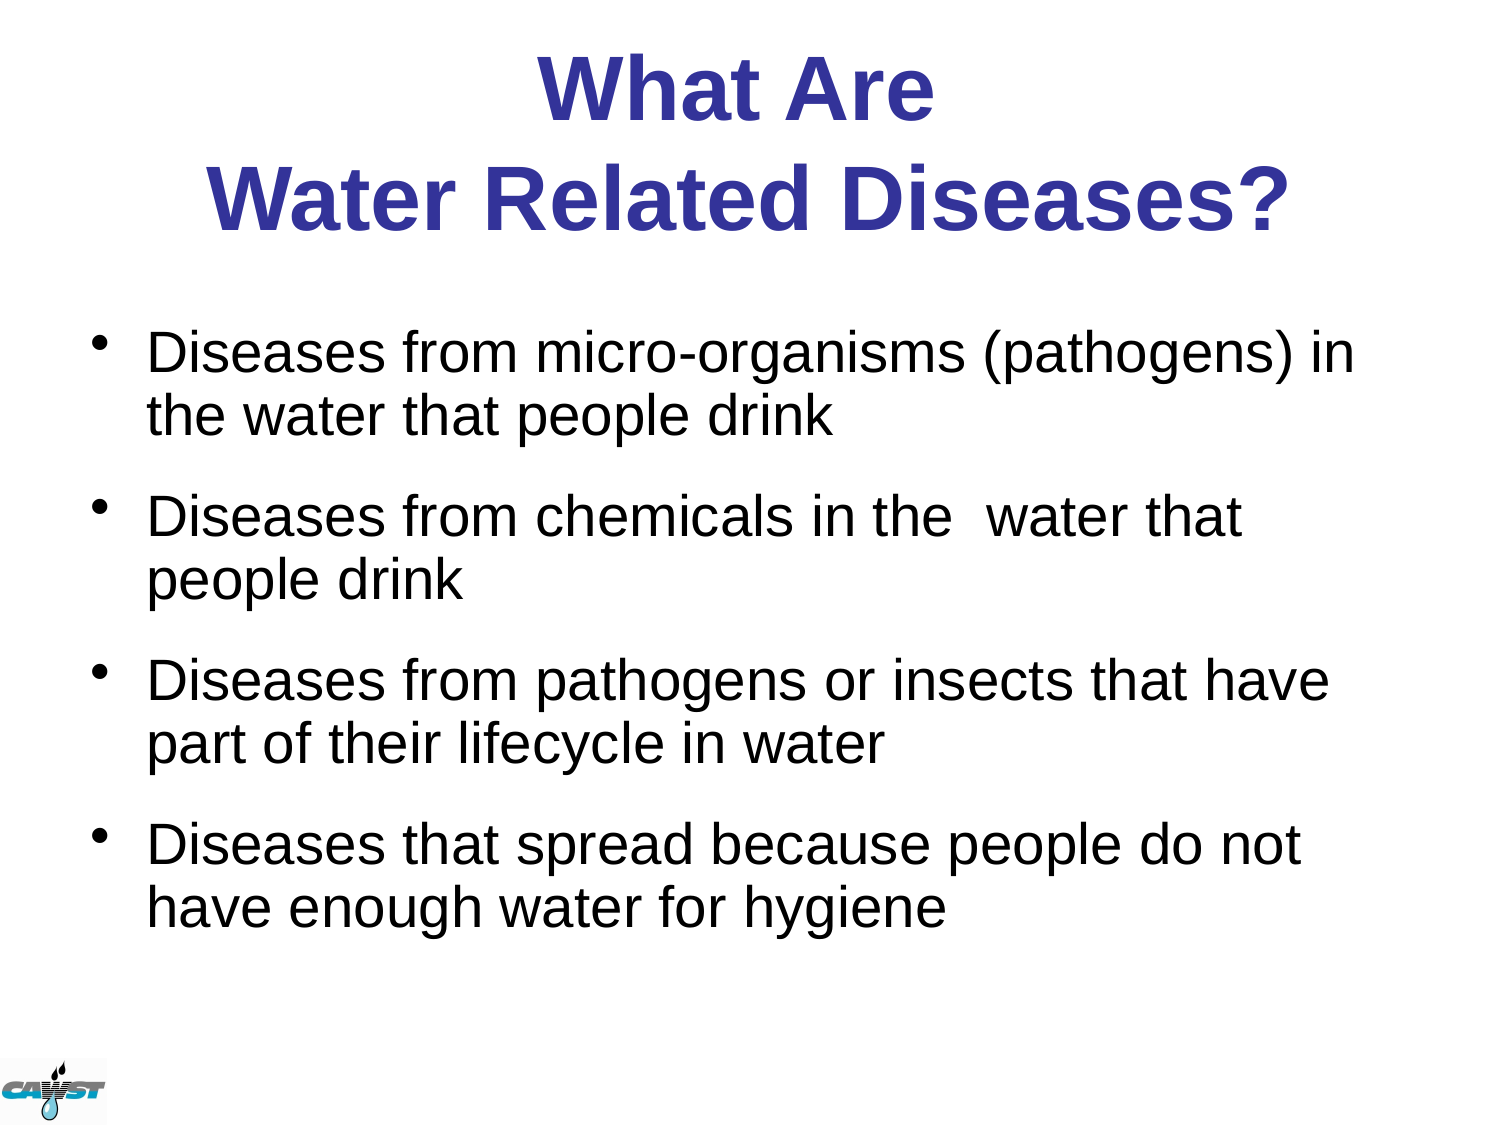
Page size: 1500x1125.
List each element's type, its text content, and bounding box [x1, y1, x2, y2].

picture [0, 1058, 107, 1125]
list Diseases from micro-organisms (pathogens) in the water that people drink Diseases from chemicals in the water that people drink Diseases from pathogens or insects that have part of their lifecycle in water Diseases that spread because people do not have enough water for hygiene [75, 314, 1425, 1005]
title What Are Water Related Diseases? [75, 45, 1425, 233]
